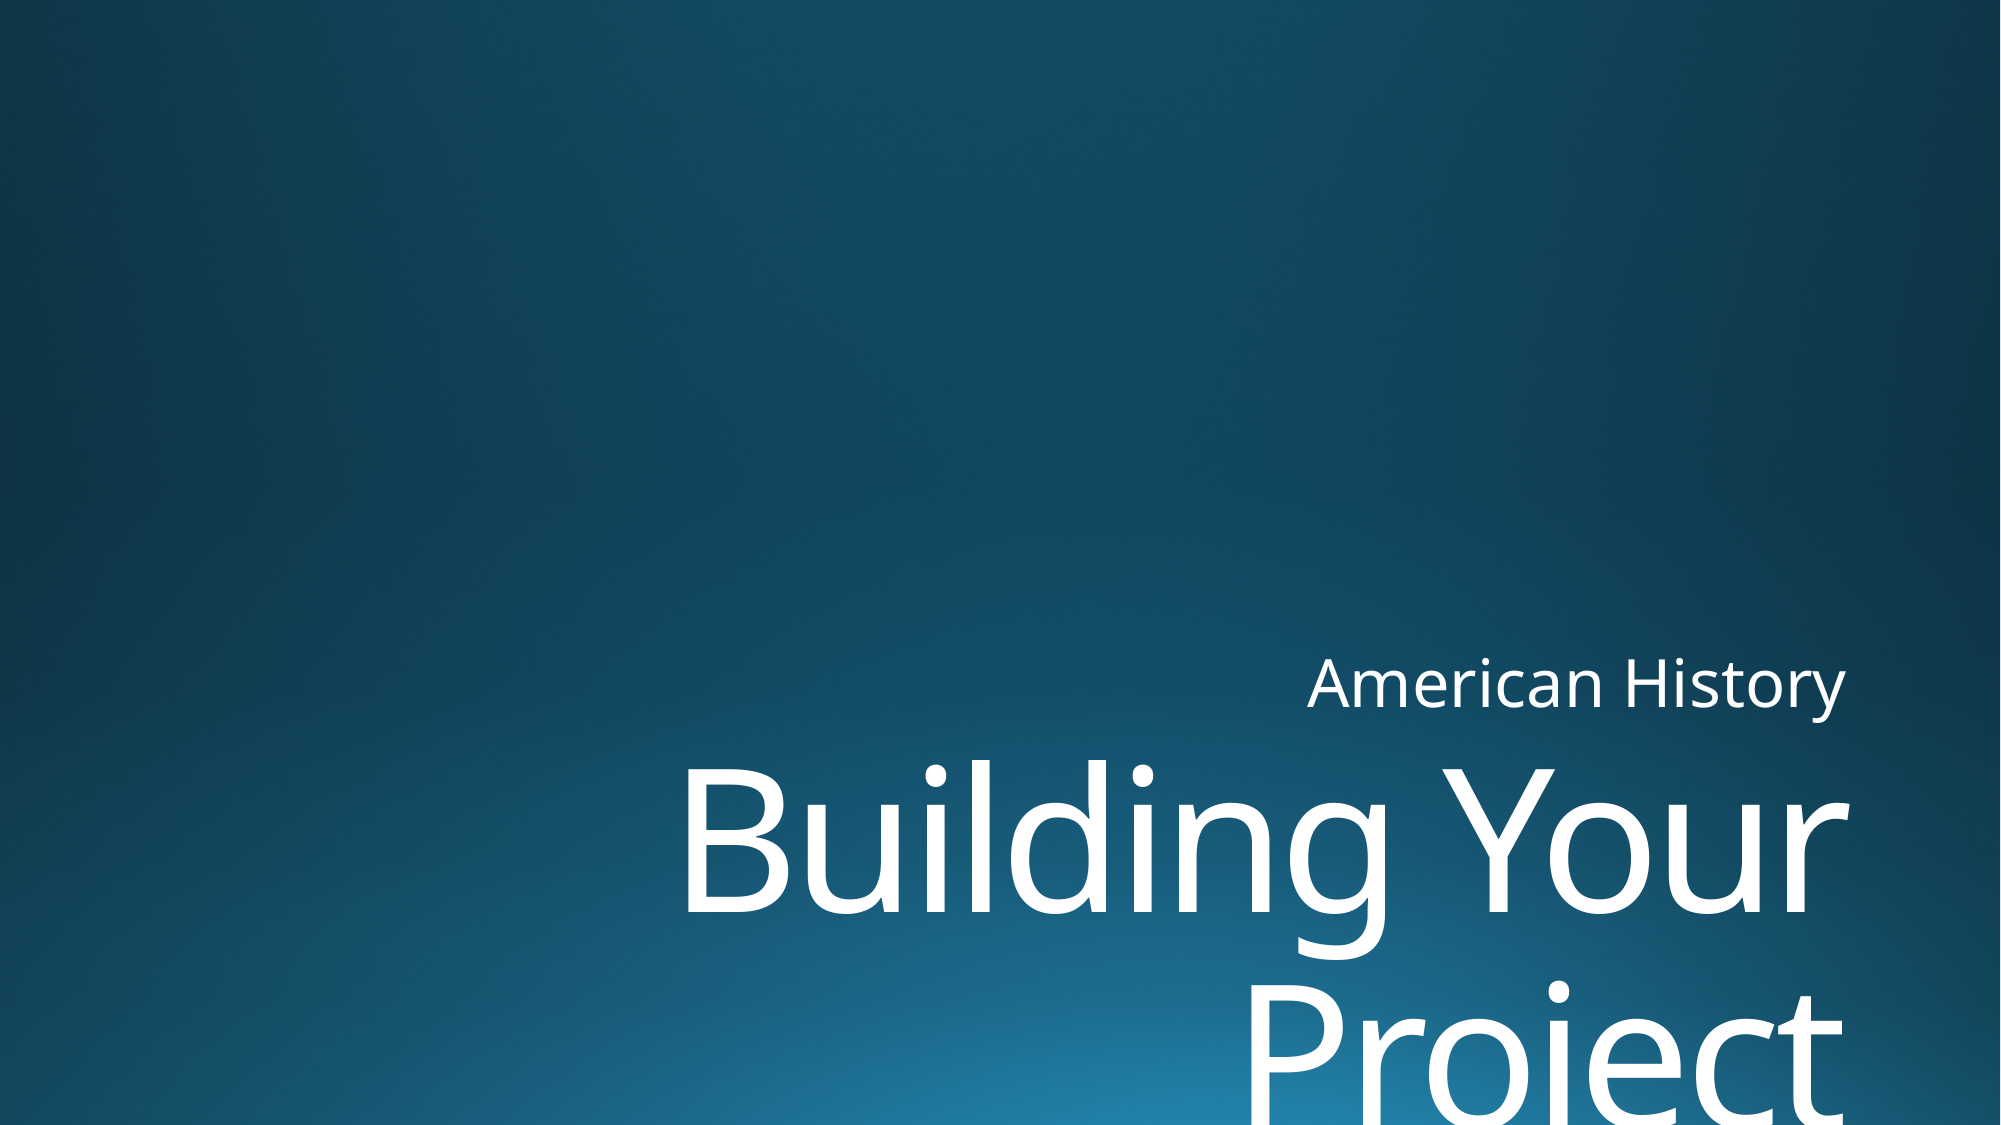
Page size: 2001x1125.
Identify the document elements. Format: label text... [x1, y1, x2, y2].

subtitle American History [362, 606, 1863, 730]
title Building Your Project [362, 732, 1863, 1002]
picture [0, 0, 2001, 1125]
